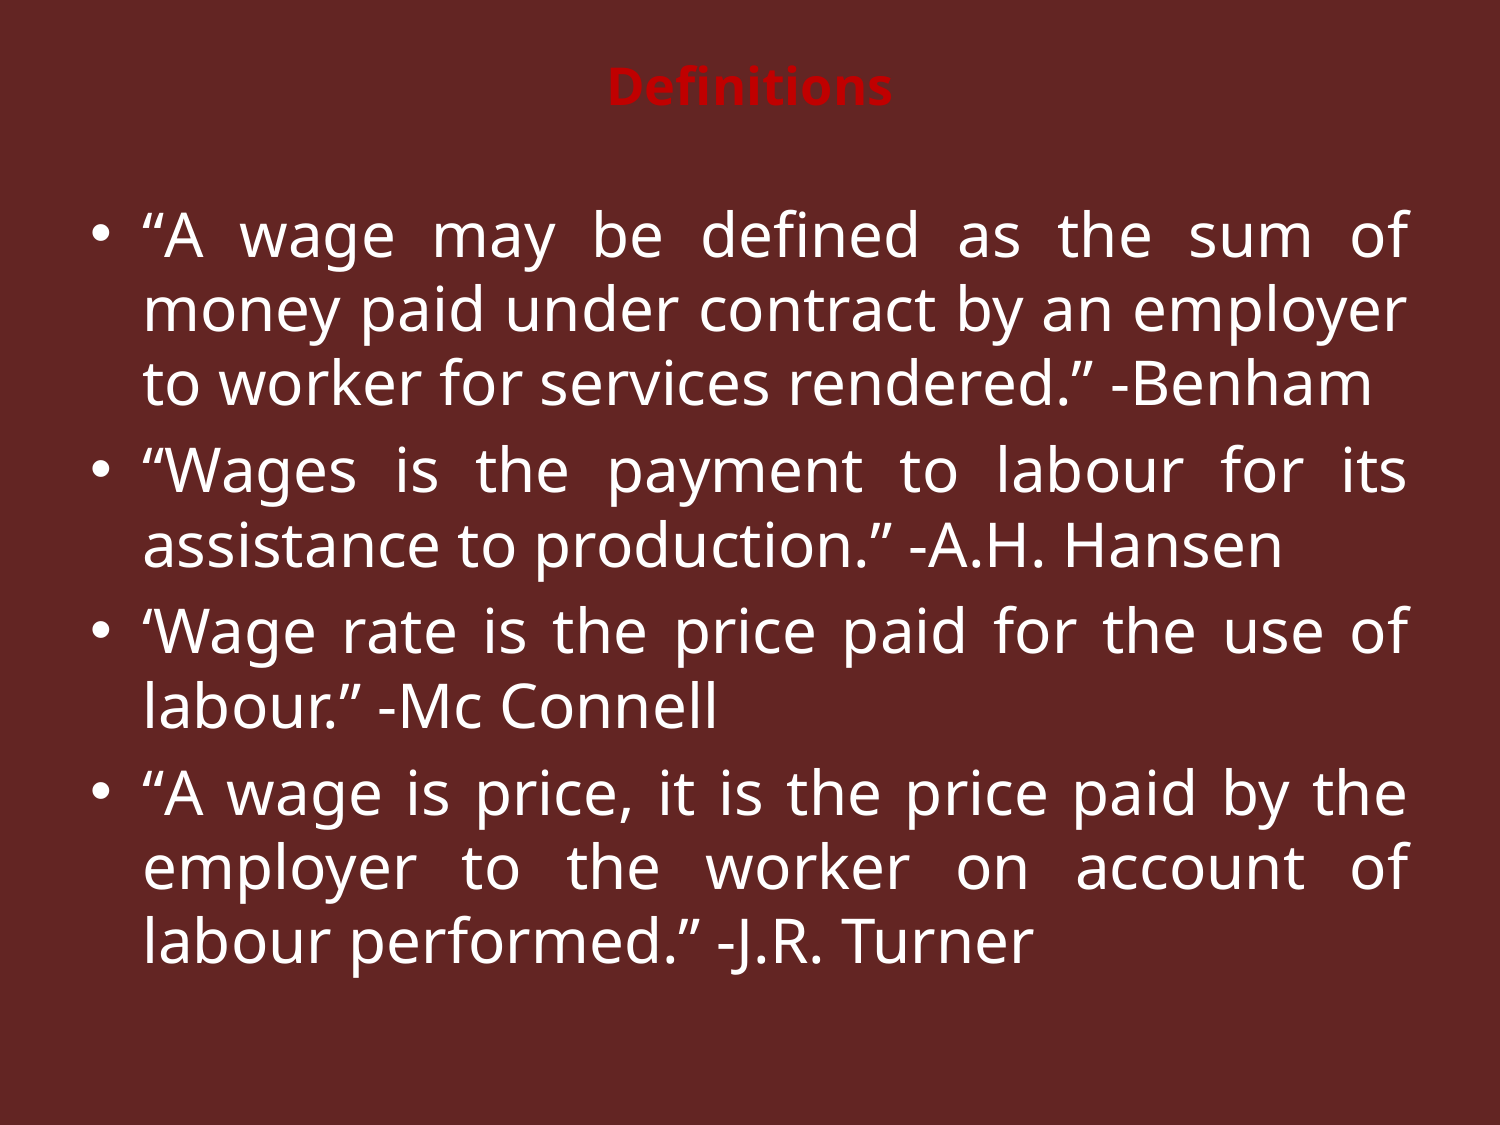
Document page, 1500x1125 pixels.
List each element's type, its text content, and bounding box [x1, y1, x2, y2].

list “A wage may be defined as the sum of money paid under contract by an employer to worker for services rendered.” -Benham “Wages is the payment to labour for its assistance to production.” -A.H. Hansen ‘Wage rate is the price paid for the use of labour.” -Mc Connell “A wage is price, it is the price paid by the employer to the worker on account of labour performed.” -J.R. Turner [75, 187, 1425, 1067]
title Definitions [75, 45, 1425, 187]
